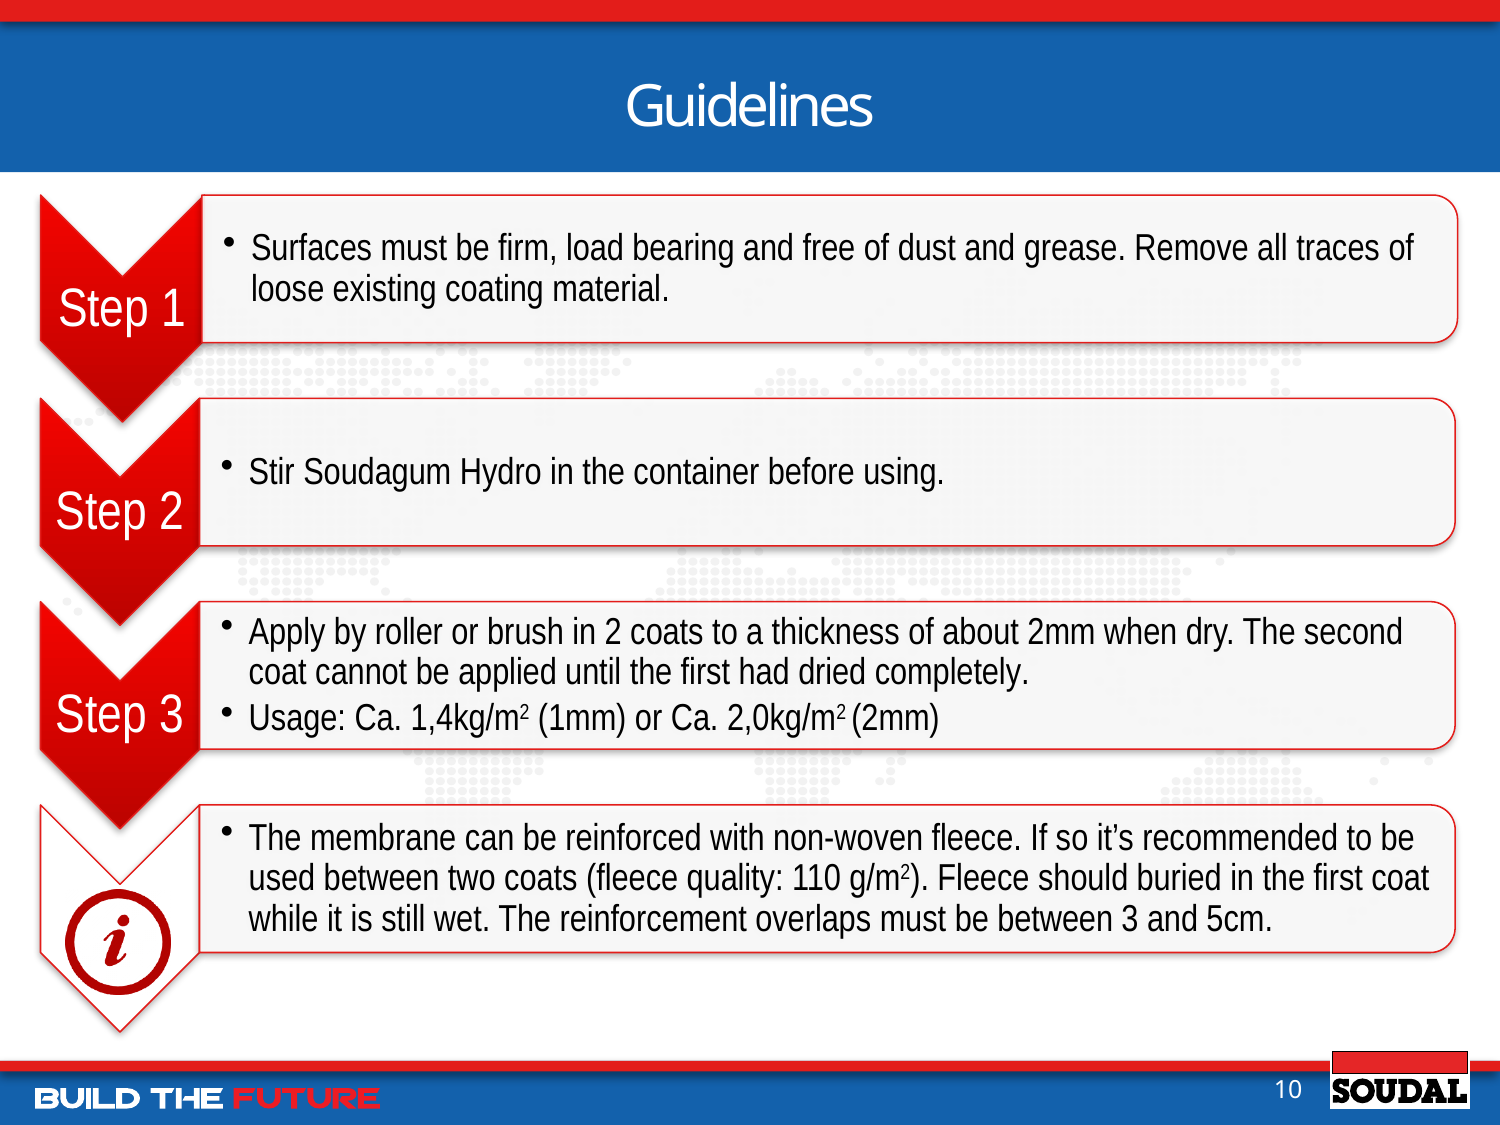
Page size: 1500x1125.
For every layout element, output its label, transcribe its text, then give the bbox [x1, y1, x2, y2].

title Guidelines [75, 45, 1425, 162]
slide_number 10 [1182, 1075, 1318, 1105]
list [41, 193, 1457, 1034]
picture [65, 889, 171, 996]
